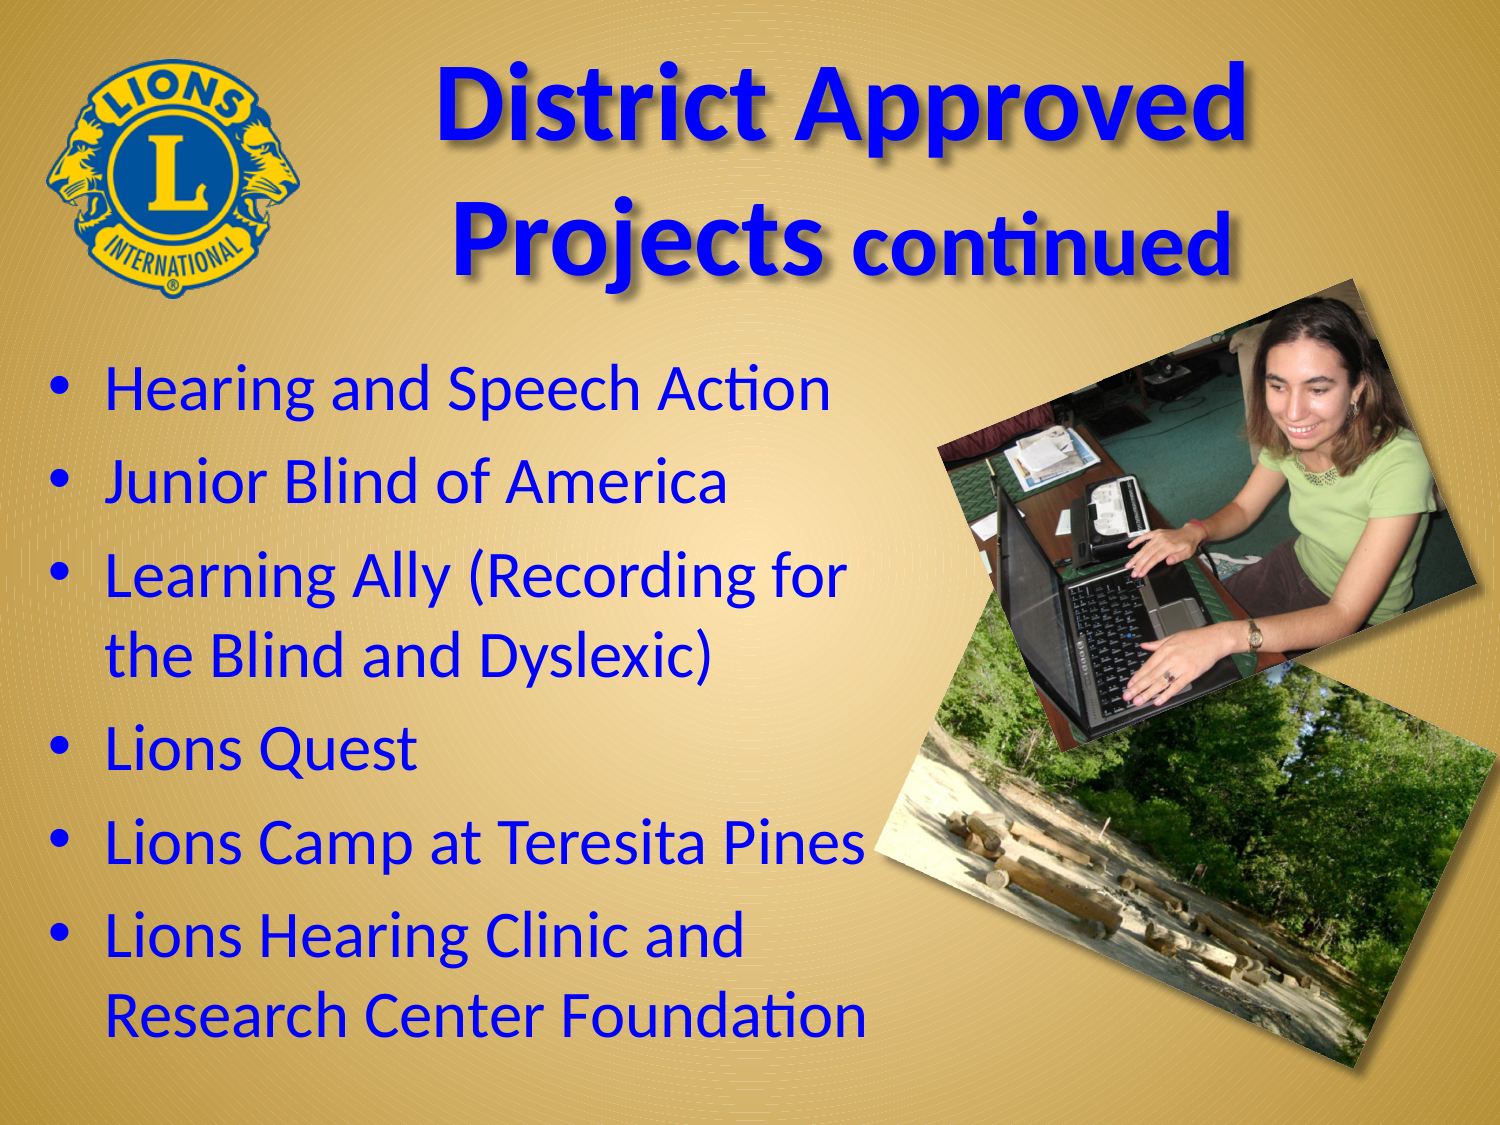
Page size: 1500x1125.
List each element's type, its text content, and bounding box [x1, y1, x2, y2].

picture [45, 59, 300, 300]
title District Approved Projects continued [248, 22, 1438, 304]
text_box [784, 298, 1412, 1088]
picture [875, 279, 1496, 1068]
list Hearing and Speech Action Junior Blind of America Learning Ally (Recording for the Blind and Dyslexic) Lions Quest Lions Camp at Teresita Pines Lions Hearing Clinic and Research Center Foundation [32, 336, 936, 1125]
